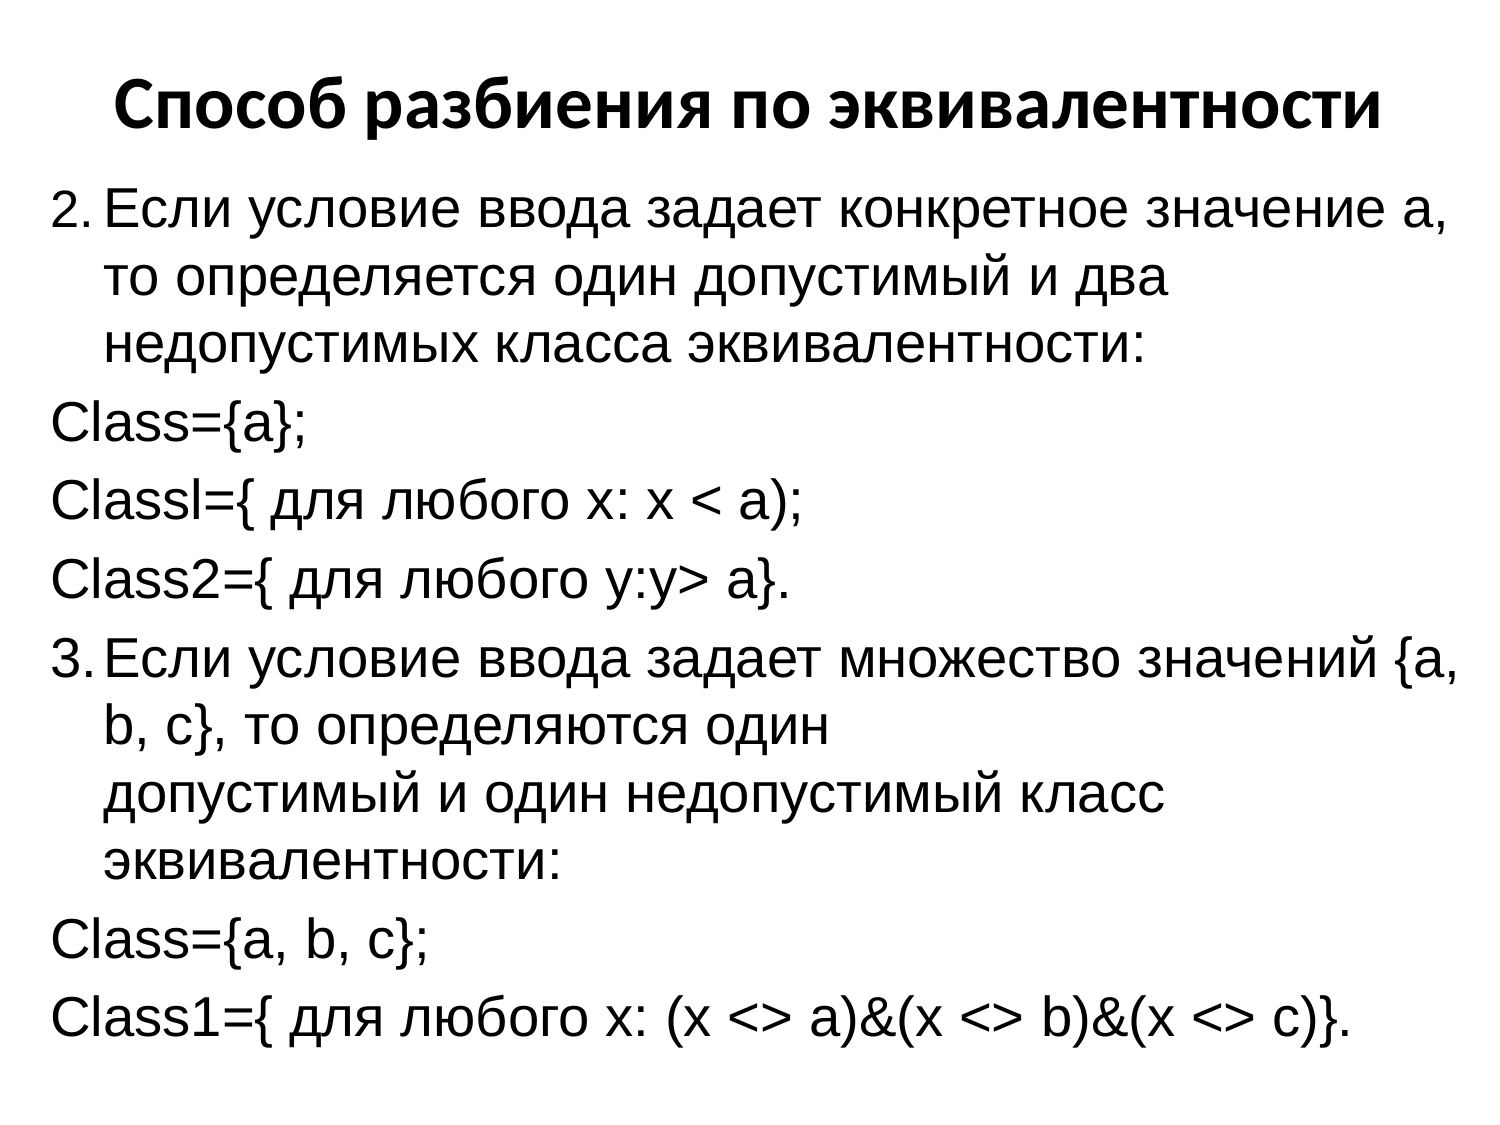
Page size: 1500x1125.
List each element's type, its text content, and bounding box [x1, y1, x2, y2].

list 2. Если условие ввода задает конкретное значение а, то определяется один допус­тимый и два недопустимых класса эквивалентности: Class={a}; Classl={ для любого х: х < а); Class2={ для любого у:у> а}. 3. Если условие ввода задает множество значений {а, b, с}, то определяются один допустимый и один недопустимый класс эквивалентности: Class={a, b, с}; Class1={ для любого х: (х <> а)&(х <> b)&(х <> с)}. [35, 164, 1477, 1090]
title Способ разбиения по эквивалентности [0, 45, 1500, 153]
